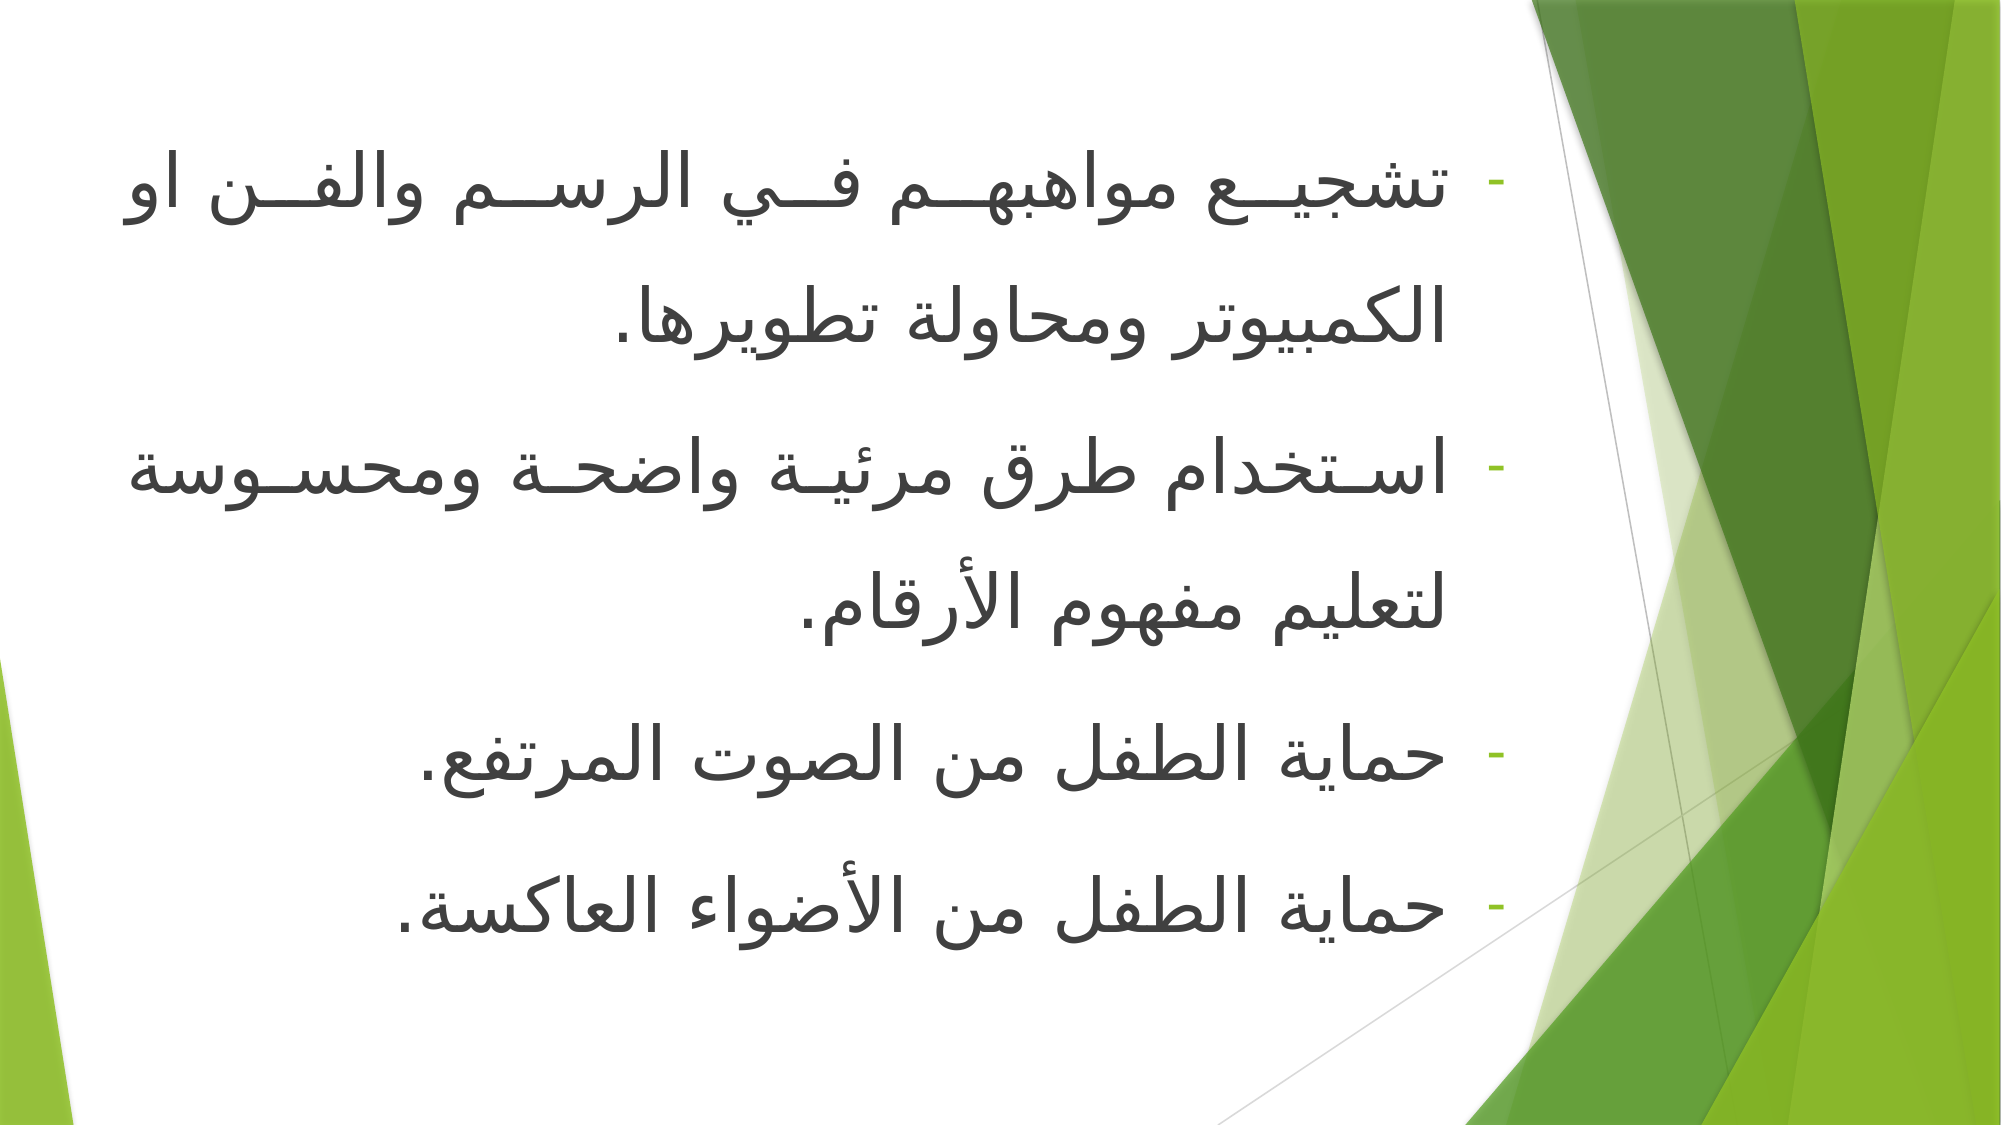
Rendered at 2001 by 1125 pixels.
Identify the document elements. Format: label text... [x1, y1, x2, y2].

list تشجيع مواهبهم في الرسم والفن او الكمبيوتر ومحاولة تطويرها. استخدام طرق مرئية واضحة ومحسوسة لتعليم مفهوم الأرقام. حماية الطفل من الصوت المرتفع. حماية الطفل من الأضواء العاكسة. [111, 79, 1522, 992]
